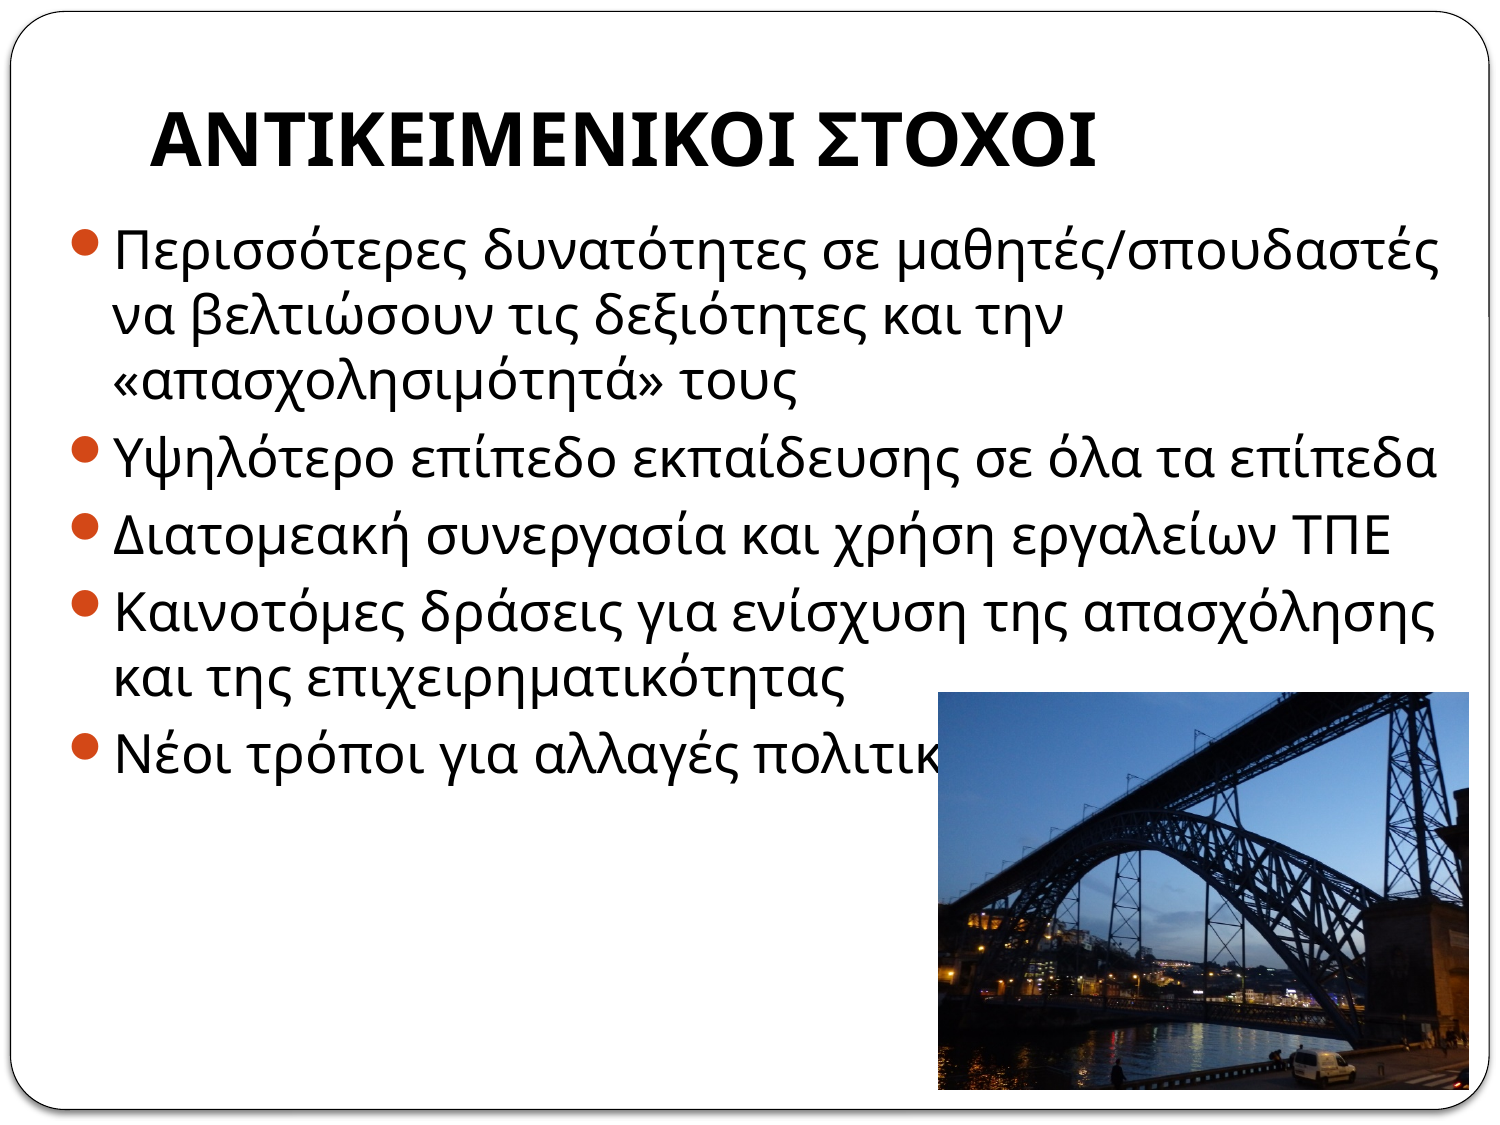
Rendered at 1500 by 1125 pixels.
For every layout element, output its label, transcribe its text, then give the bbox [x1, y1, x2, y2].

list Περισσότερες δυνατότητες σε μαθητές/σπουδαστές να βελτιώσουν τις δεξιότητες και την «απασχολησιμότητά» τους Υψηλότερο επίπεδο εκπαίδευσης σε όλα τα επίπεδα Διατομεακή συνεργασία και χρήση εργαλείων ΤΠΕ Καινοτόμες δράσεις για ενίσχυση της απασχόλησης και της επιχειρηματικότητας Νέοι τρόποι για αλλαγές πολιτικής [53, 208, 1459, 1047]
picture [938, 692, 1469, 1090]
title ΑΝΤΙΚΕΙΜΕΝΙΚΟΙ ΣΤΟΧΟΙ [135, 45, 1425, 197]
